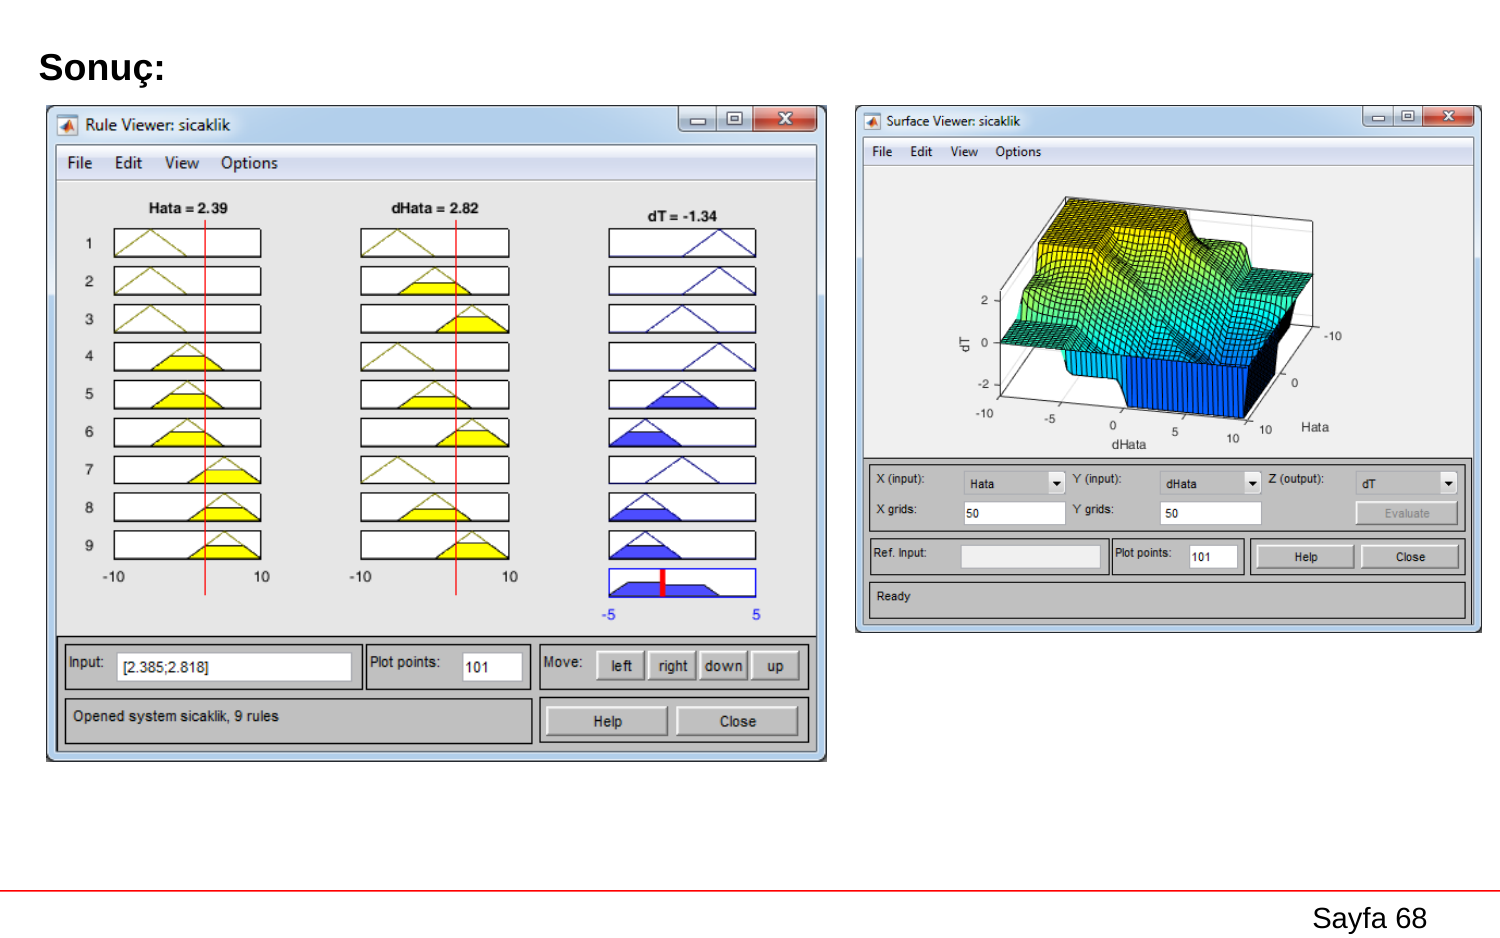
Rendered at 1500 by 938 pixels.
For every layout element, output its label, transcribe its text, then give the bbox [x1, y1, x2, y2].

picture [855, 105, 1483, 633]
list Sonuç: [23, 34, 1454, 880]
picture [46, 105, 827, 762]
